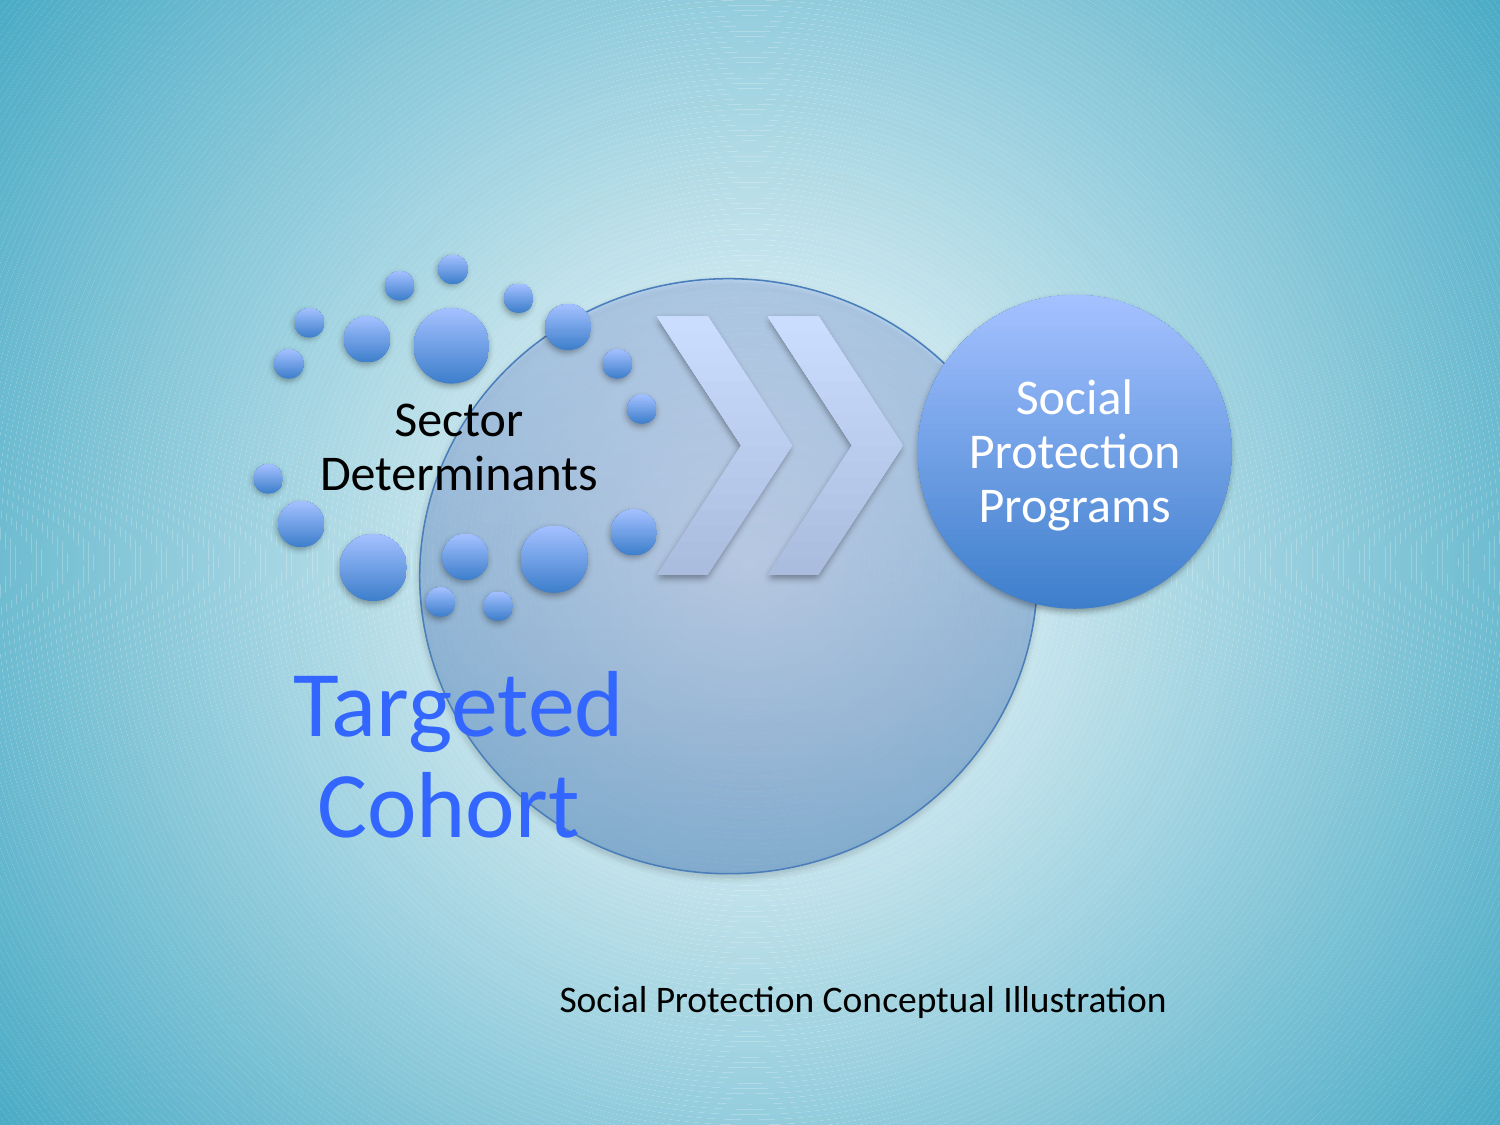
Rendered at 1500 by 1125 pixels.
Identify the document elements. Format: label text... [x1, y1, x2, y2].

text_box Social Protection Conceptual Illustration [544, 967, 1182, 1028]
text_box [249, 228, 1251, 897]
